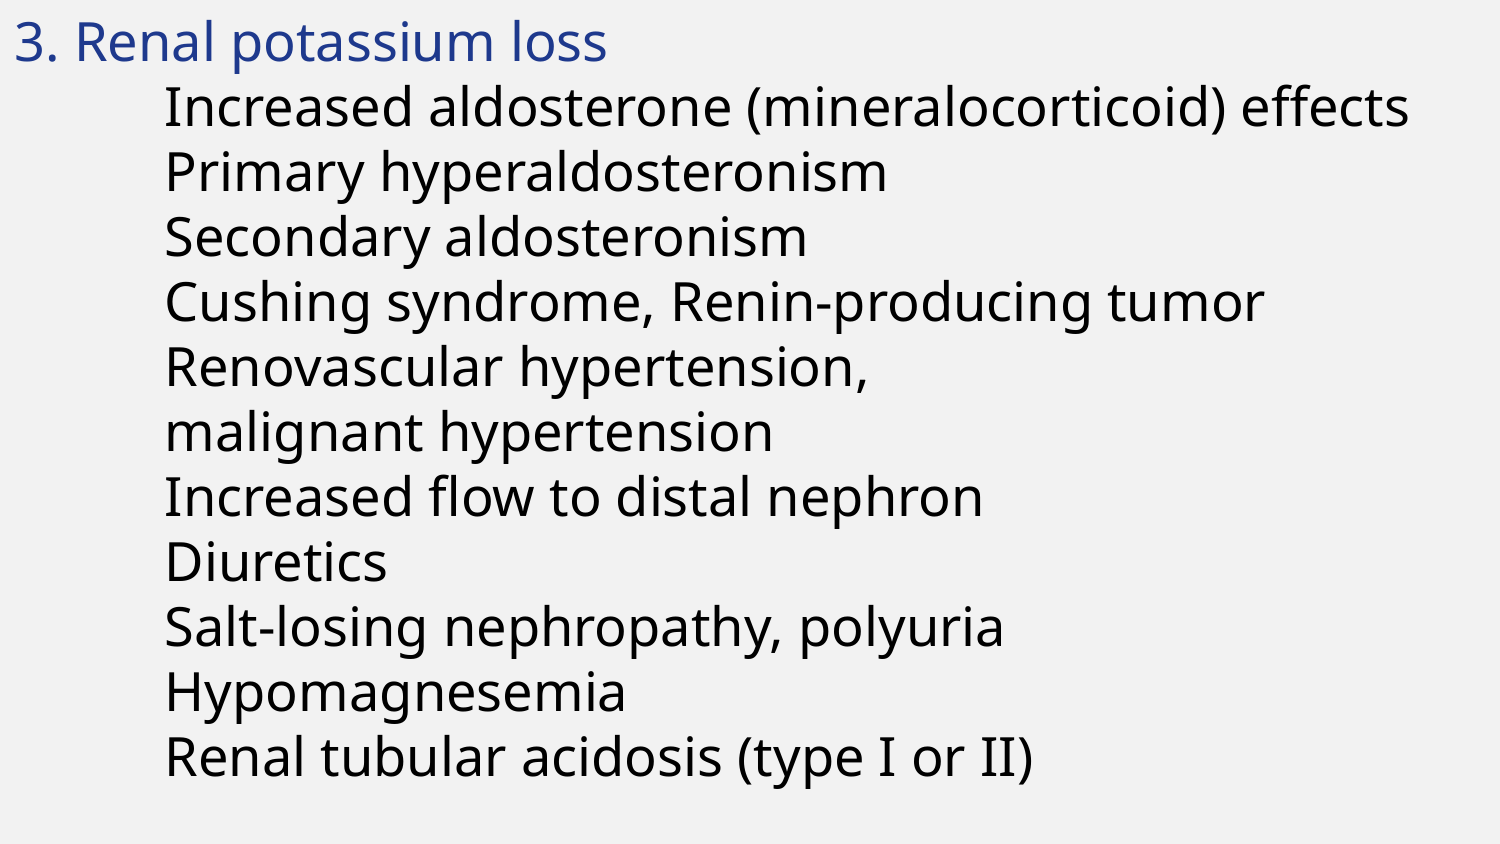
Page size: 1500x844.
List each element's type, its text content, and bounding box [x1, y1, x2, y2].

text_box 3. Renal potassium loss Increased aldosterone (mineralocorticoid) effects Primary hyperaldosteronism Secondary aldosteronism Cushing syndrome, Renin-producing tumor Renovascular hypertension, malignant hypertension Increased flow to distal nephron Diuretics Salt-losing nephropathy, polyuria Hypomagnesemia Renal tubular acidosis (type I or II) [0, 0, 1500, 795]
